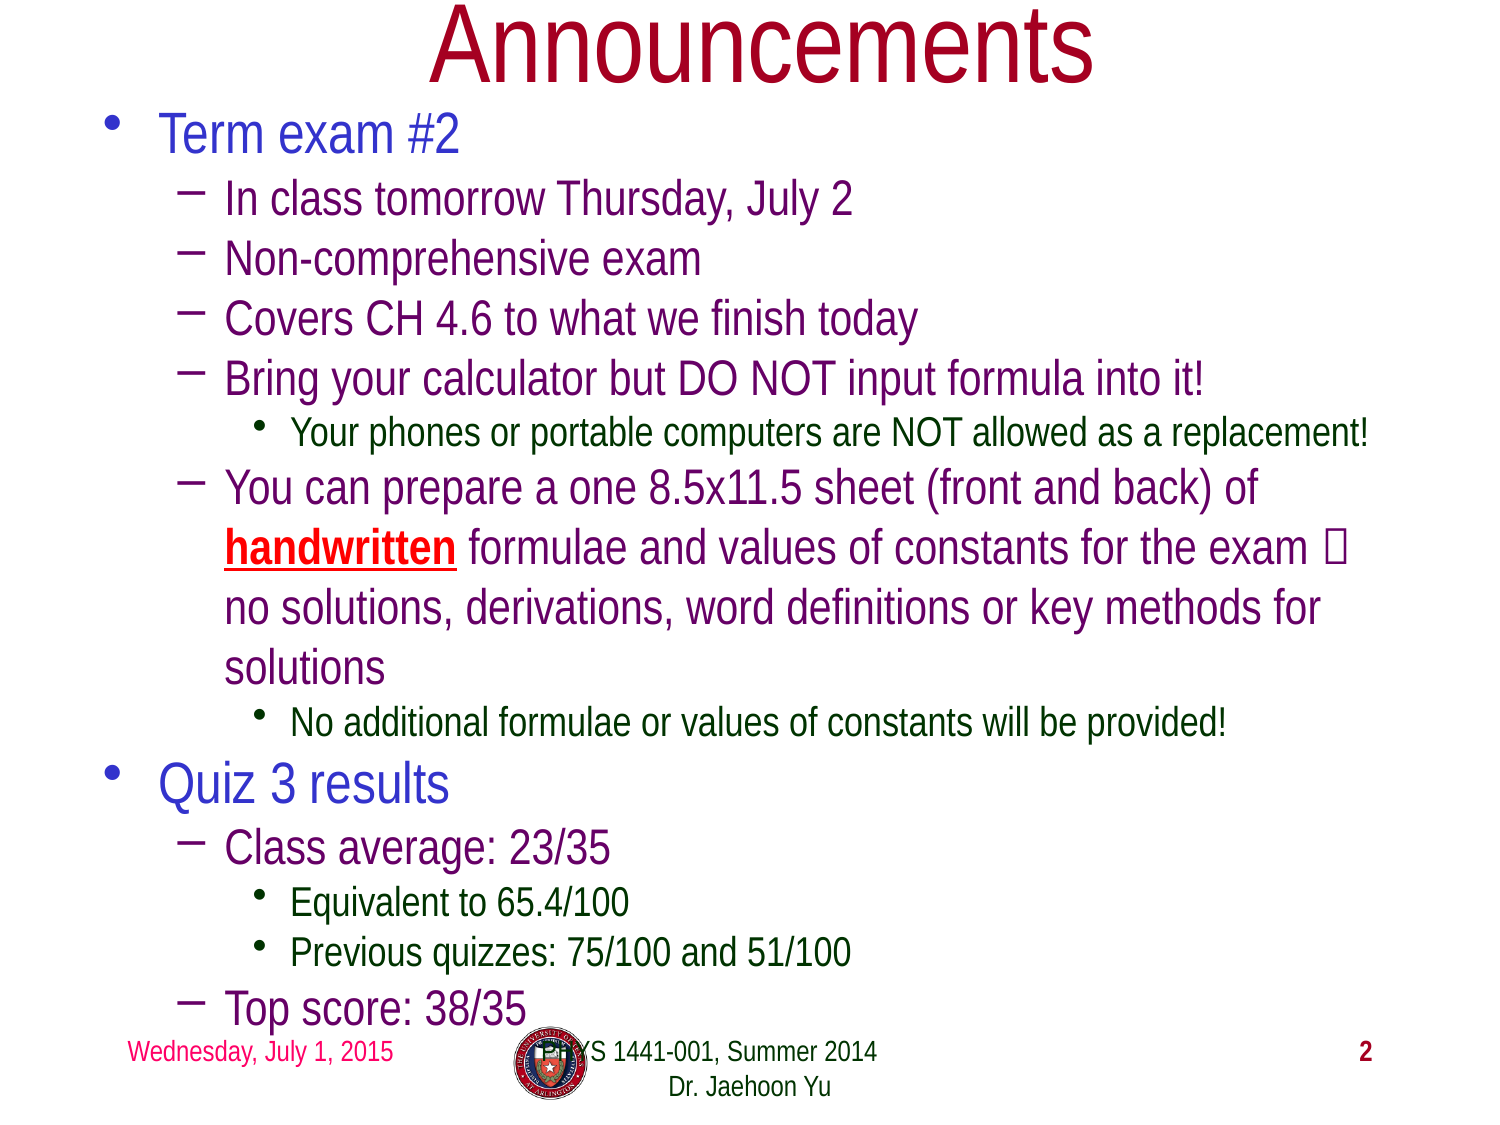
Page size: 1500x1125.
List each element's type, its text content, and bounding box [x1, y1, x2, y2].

title Announcements [124, 0, 1401, 87]
footer PHYS 1441-001, Summer 2014 Dr. Jaehoon Yu [512, 1024, 988, 1101]
list Term exam #2 In class tomorrow Thursday, July 2 Non-comprehensive exam Covers CH 4.6 to what we finish today Bring your calculator but DO NOT input formula into it! Your phones or portable computers are NOT allowed as a replacement! You can prepare a one 8.5x11.5 sheet (front and back) of handwritten formulae and values of constants for the exam  no solutions, derivations, word definitions or key methods for solutions No additional formulae or values of constants will be provided! Quiz 3 results Class average: 23/35 Equivalent to 65.4/100 Previous quizzes: 75/100 and 51/100 Top score: 38/35 [87, 87, 1413, 1125]
slide_number 2 [1074, 1024, 1388, 1101]
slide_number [112, 1024, 426, 1101]
